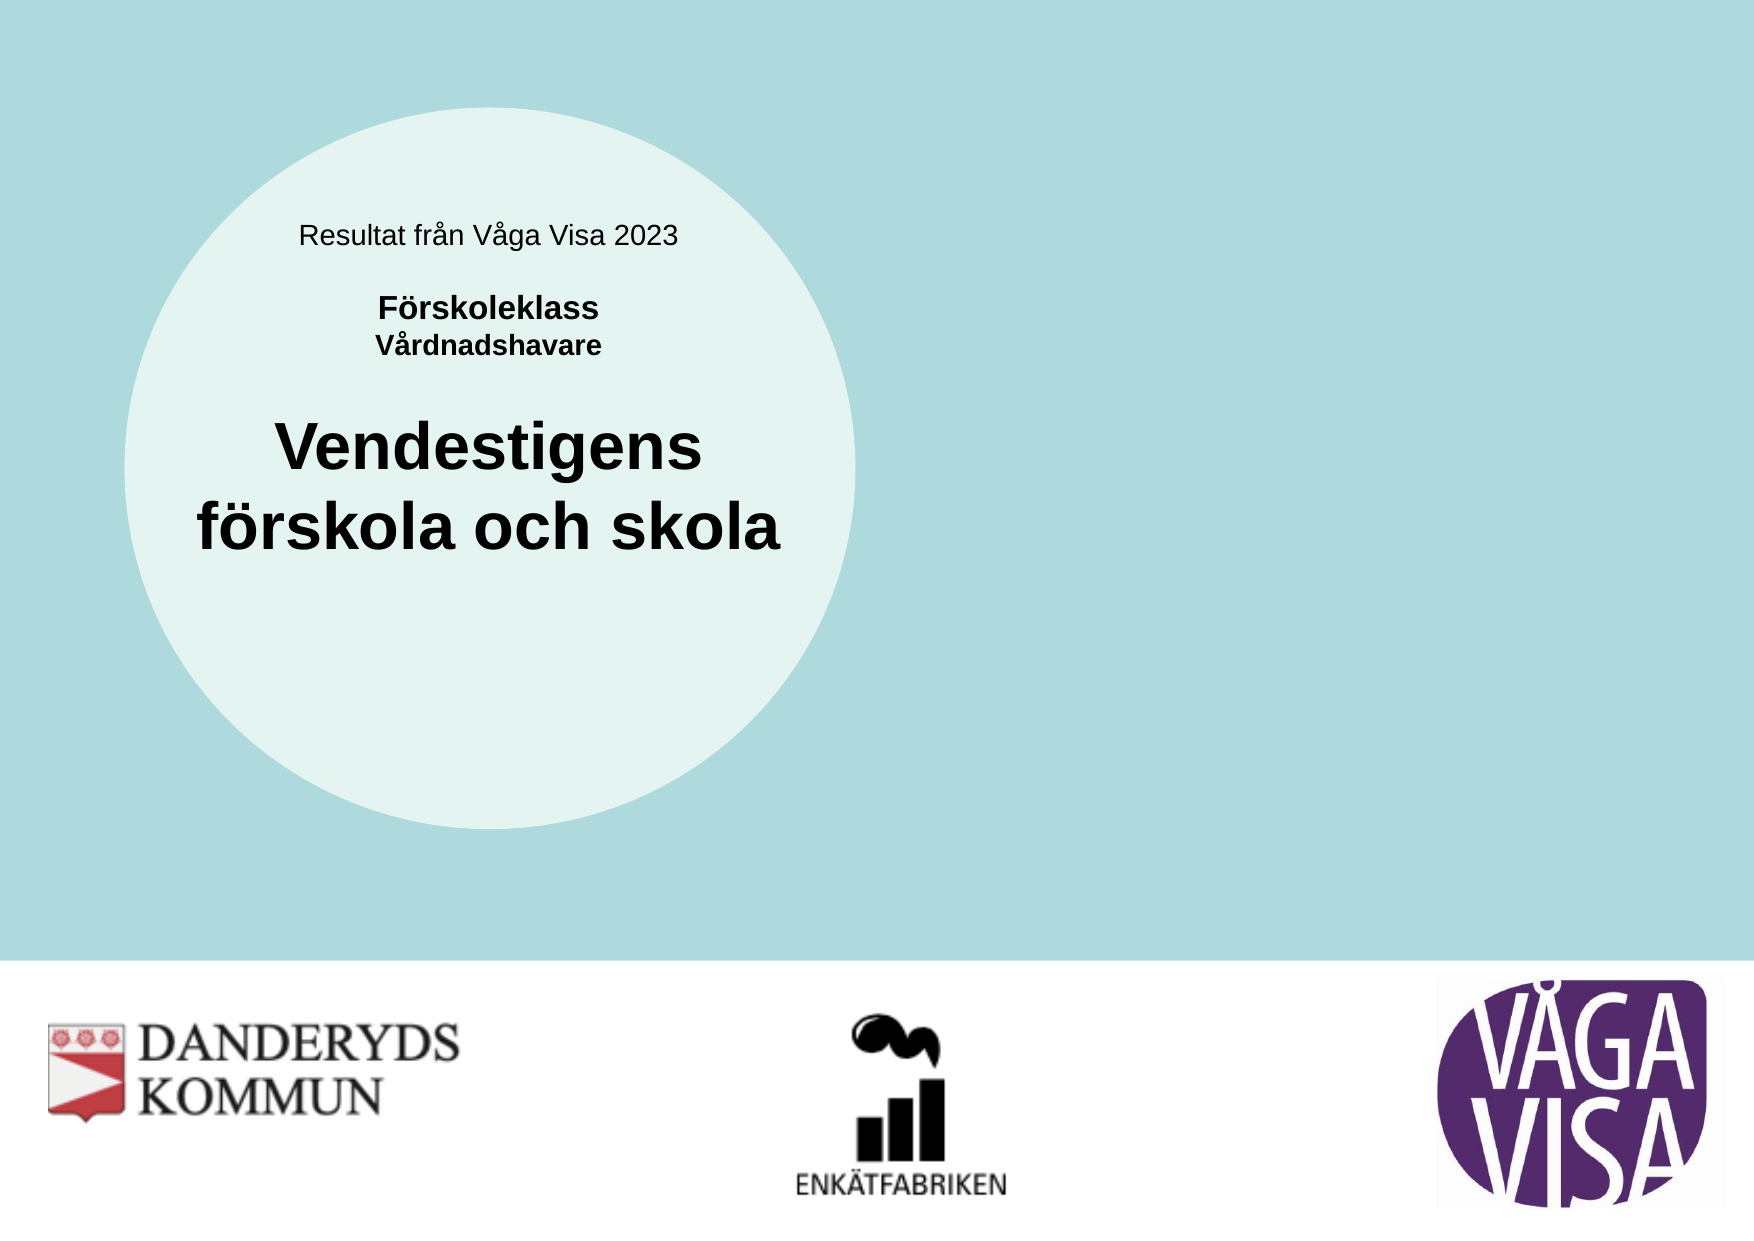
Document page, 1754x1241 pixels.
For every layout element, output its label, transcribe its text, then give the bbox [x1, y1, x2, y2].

picture [1412, 977, 1725, 1210]
text_box Resultat från Våga Visa 2023 Förskoleklass Vårdnadshavare [185, 208, 792, 369]
text_box Vendestigens förskola och skola [149, 395, 829, 571]
picture [781, 998, 1023, 1209]
picture [48, 1017, 465, 1144]
